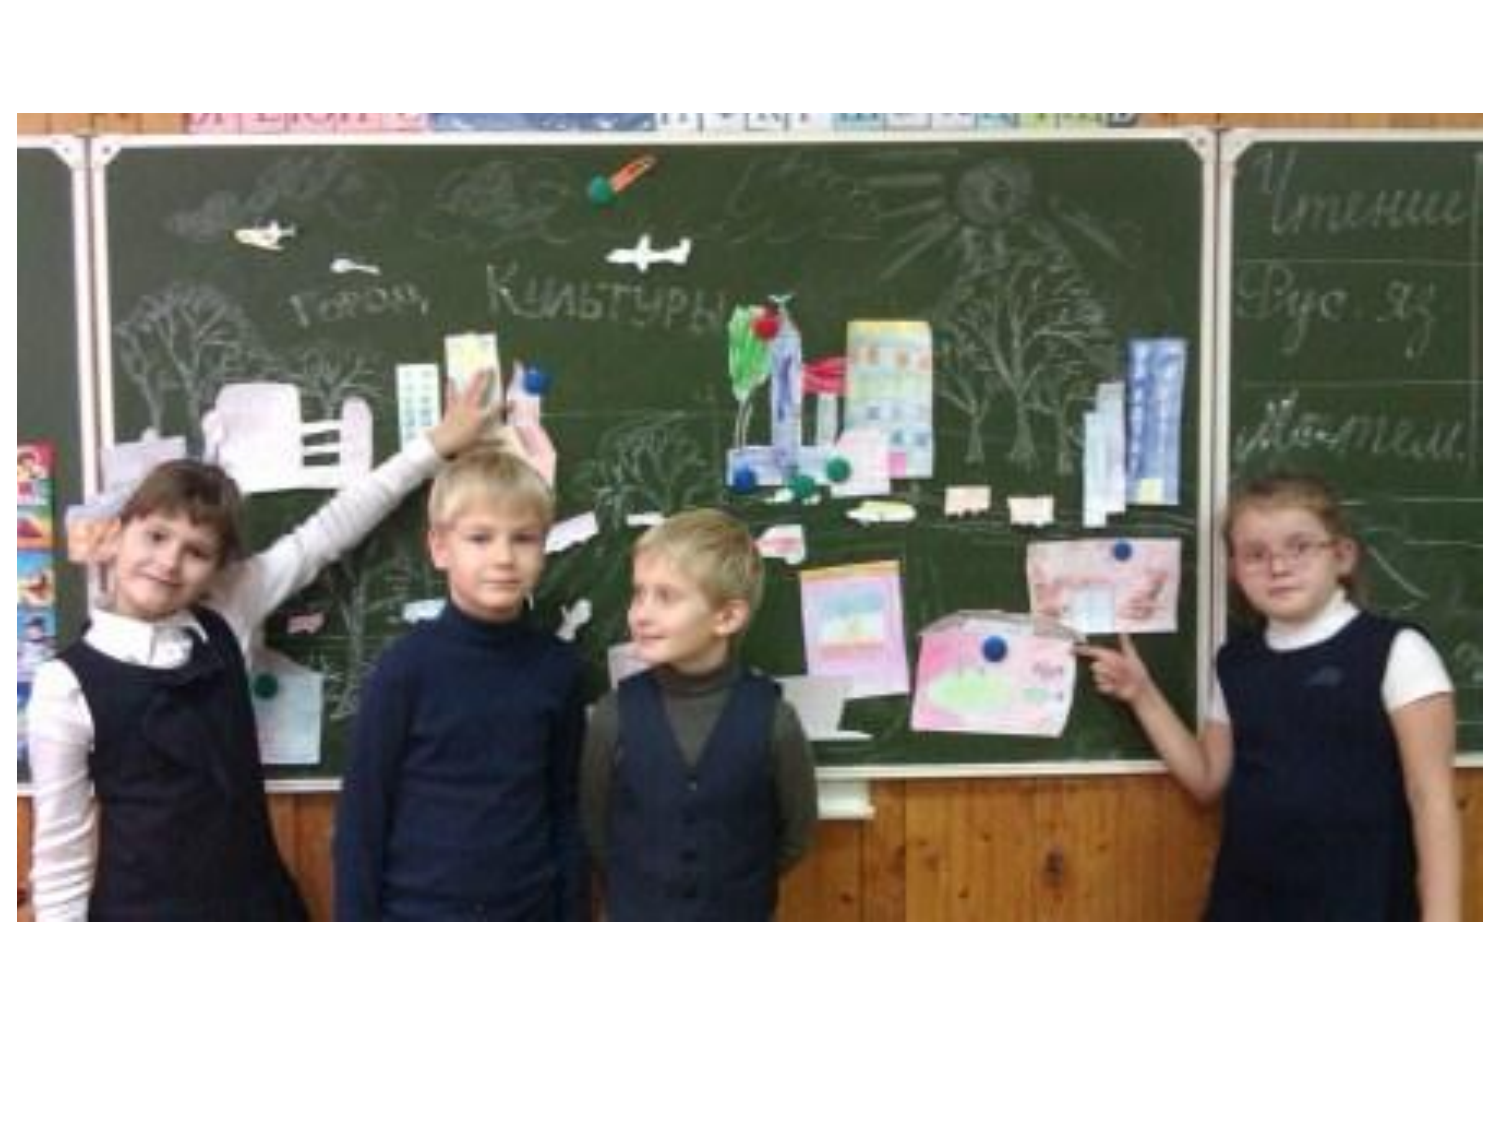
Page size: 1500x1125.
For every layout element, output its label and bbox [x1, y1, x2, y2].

list [17, 113, 1483, 922]
